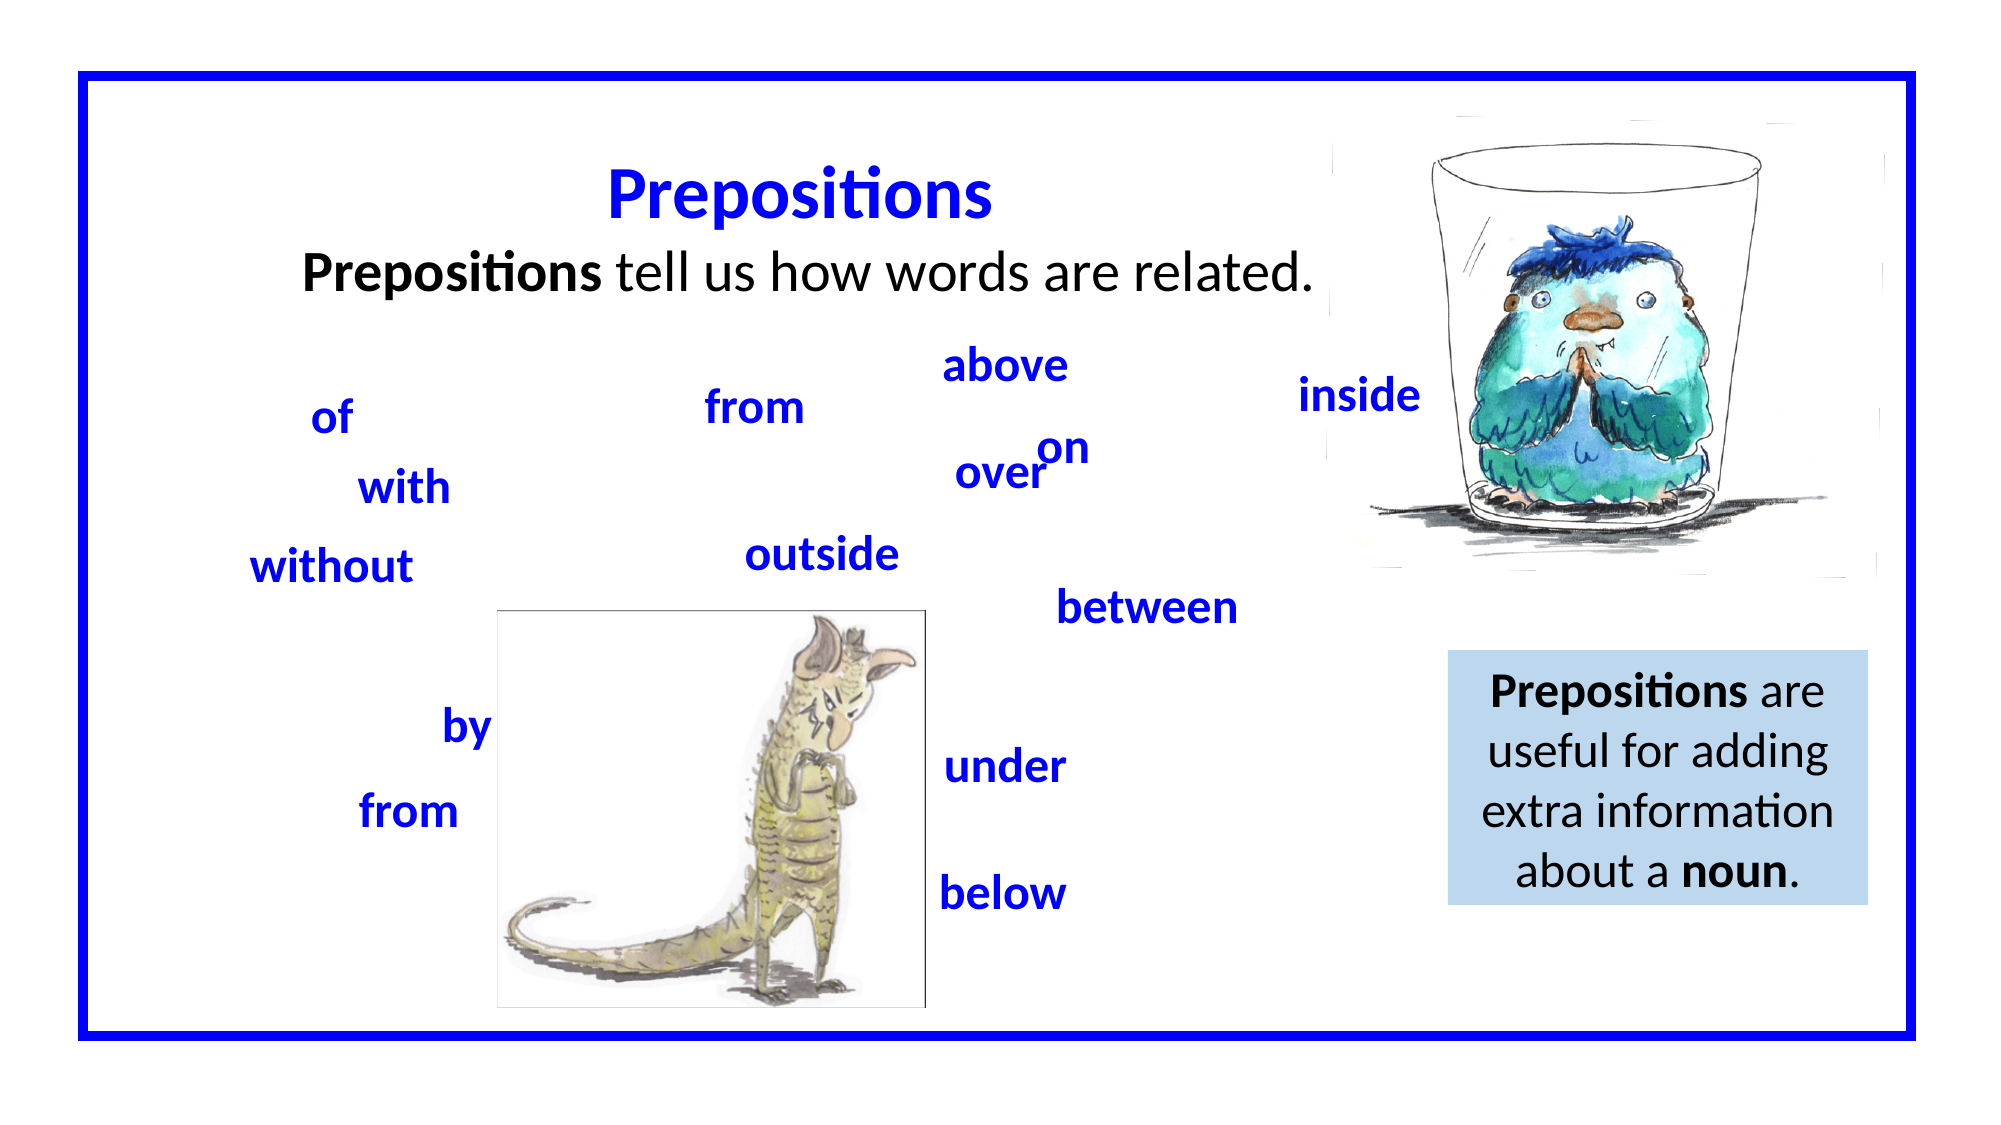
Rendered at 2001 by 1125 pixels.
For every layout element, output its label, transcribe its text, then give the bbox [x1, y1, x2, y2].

text_box with [342, 446, 467, 522]
picture [1324, 113, 1885, 578]
text_box without [234, 524, 430, 600]
text_box over [940, 430, 1063, 506]
text_box from [689, 365, 821, 441]
text_box under [929, 725, 1083, 801]
text_box below [927, 851, 1083, 927]
text_box by [427, 684, 496, 760]
text_box from [343, 769, 475, 845]
text_box of [296, 375, 369, 451]
text_box above [927, 324, 1084, 400]
picture [496, 609, 927, 1009]
text_box Prepositions are useful for adding extra information about a noun. [1447, 650, 1869, 905]
text_box [82, 75, 1912, 1037]
text_box inside [1283, 353, 1324, 429]
text_box between [1041, 565, 1254, 641]
text_box outside [729, 513, 915, 588]
text_box on [1021, 406, 1106, 481]
